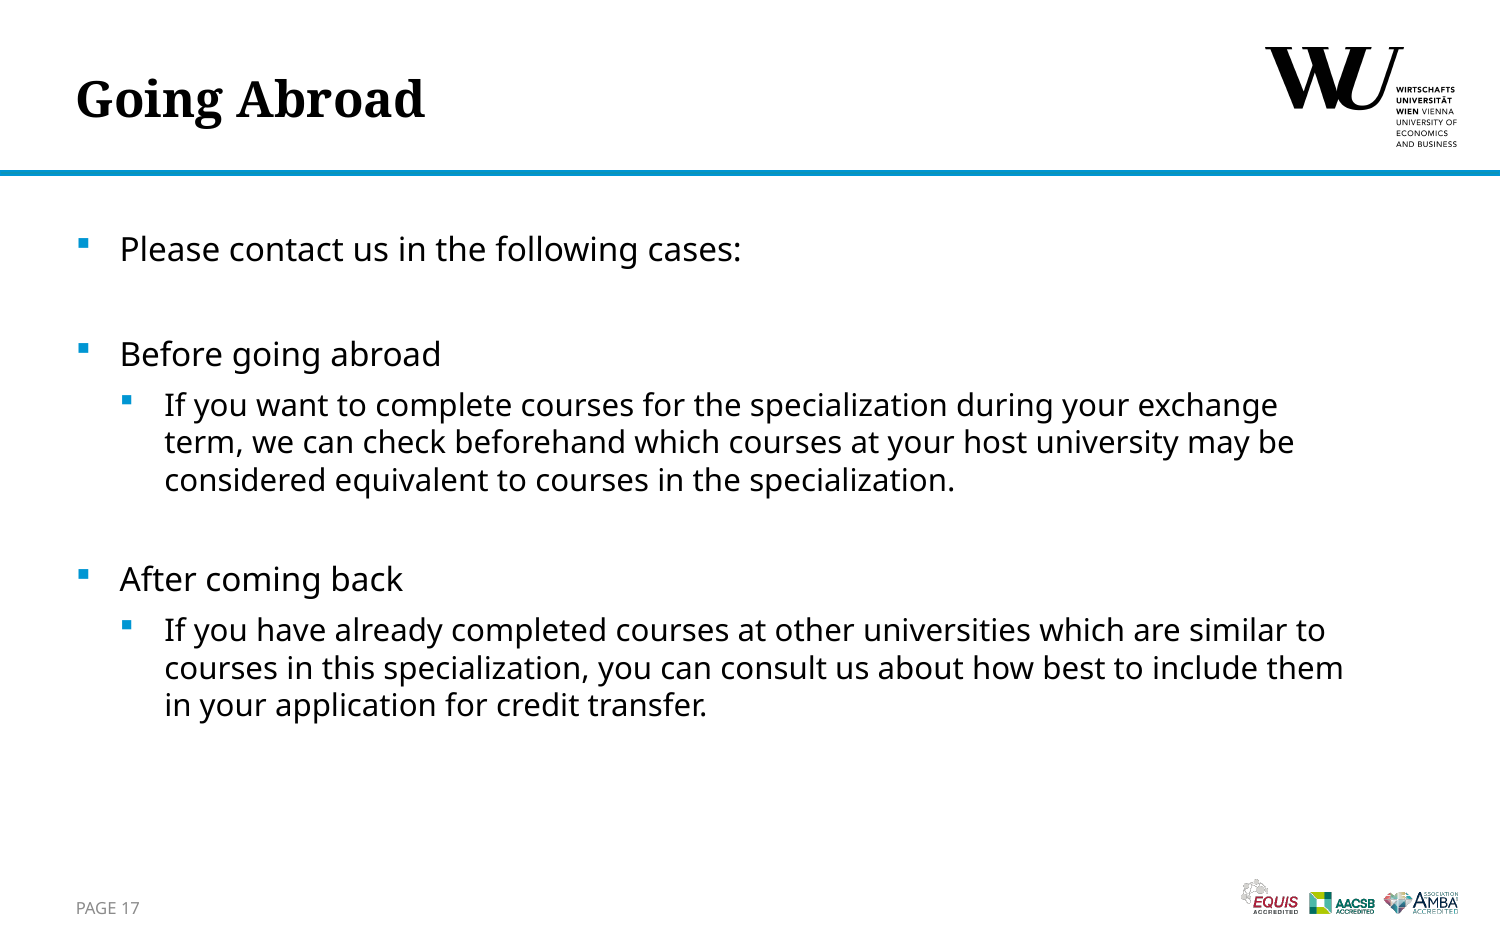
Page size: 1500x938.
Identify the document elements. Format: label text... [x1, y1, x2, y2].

slide_number Page 17 [75, 887, 223, 931]
picture [1241, 879, 1458, 914]
picture [1265, 47, 1457, 149]
title Going Abroad [75, 22, 1198, 172]
list Please contact us in the following cases: Before going abroad If you want to complete courses for the specialization during your exchange term, we can check beforehand which courses at your host university may be considered equivalent to courses in the specialization. After coming back If you have already completed courses at other universities which are similar to courses in this specialization, you can consult us about how best to include them in your application for credit transfer. [75, 220, 1349, 853]
